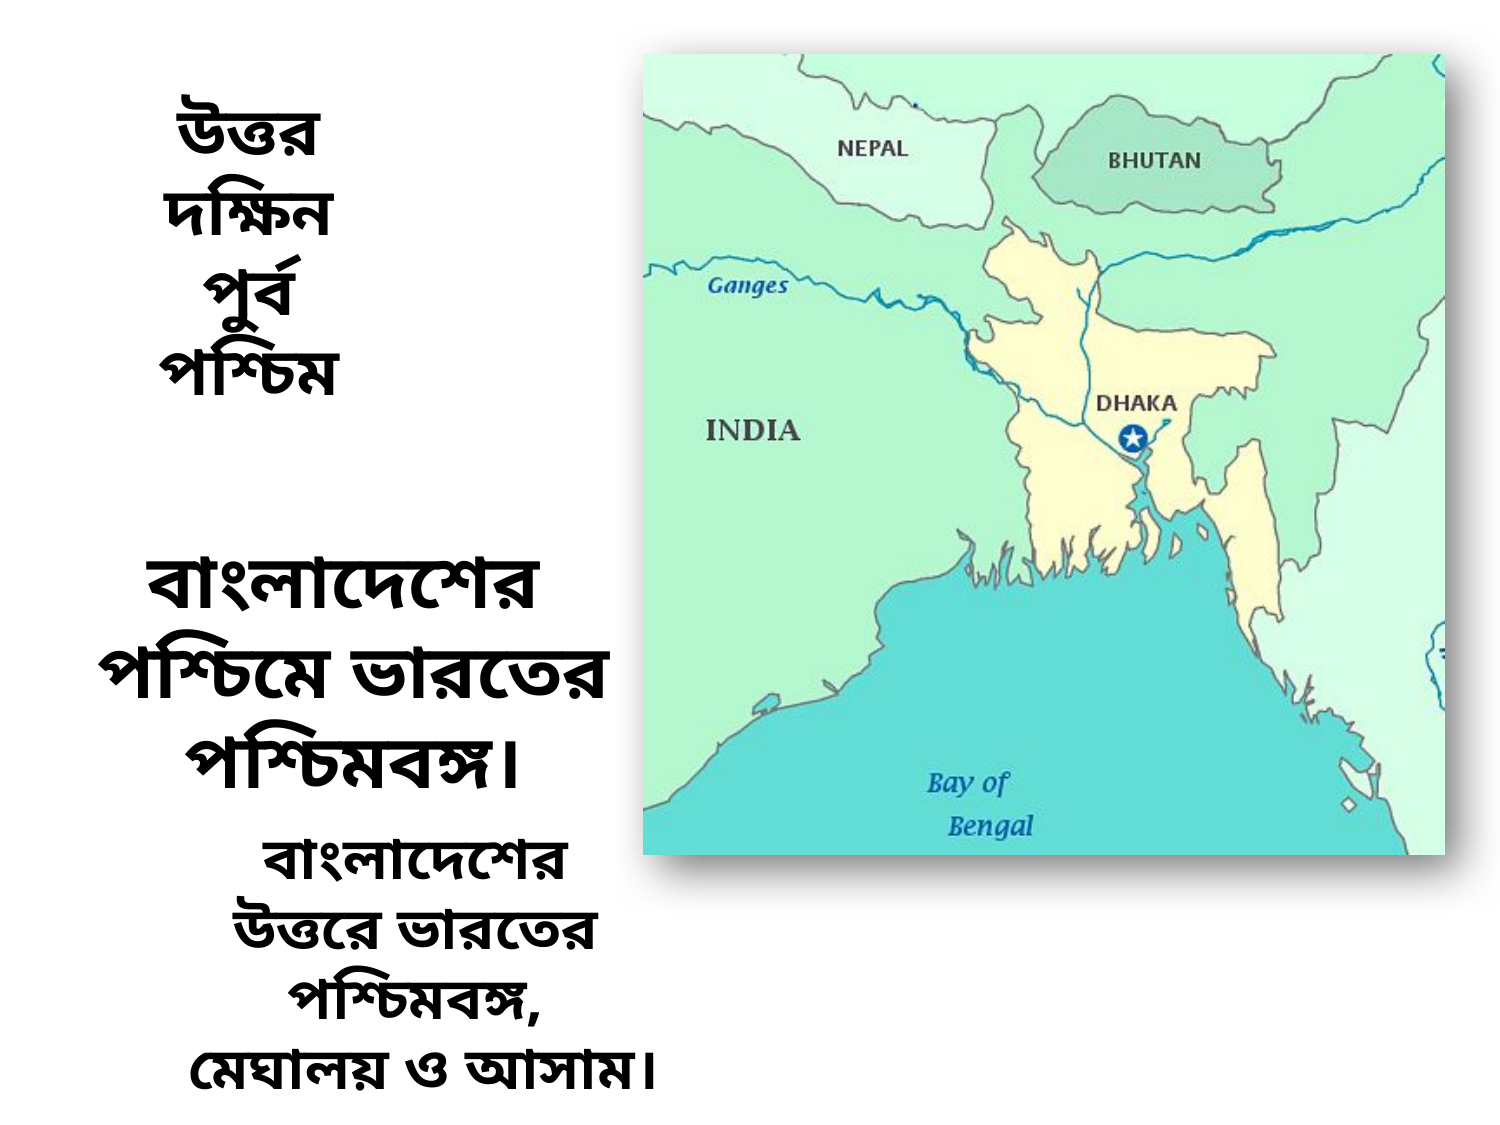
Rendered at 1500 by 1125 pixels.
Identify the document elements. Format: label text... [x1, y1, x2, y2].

text_box বাংলাদেশের উত্তরে ভারতের পশ্চিমবঙ্গ, মেঘালয় ও আসাম। [48, 813, 799, 1109]
text_box বাংলাদেশের পশ্চিমে ভারতের পশ্চিমবঙ্গ। [0, 526, 643, 811]
picture [643, 54, 1445, 856]
text_box উত্তর দক্ষিন পুর্ব পশ্চিম [48, 81, 450, 416]
